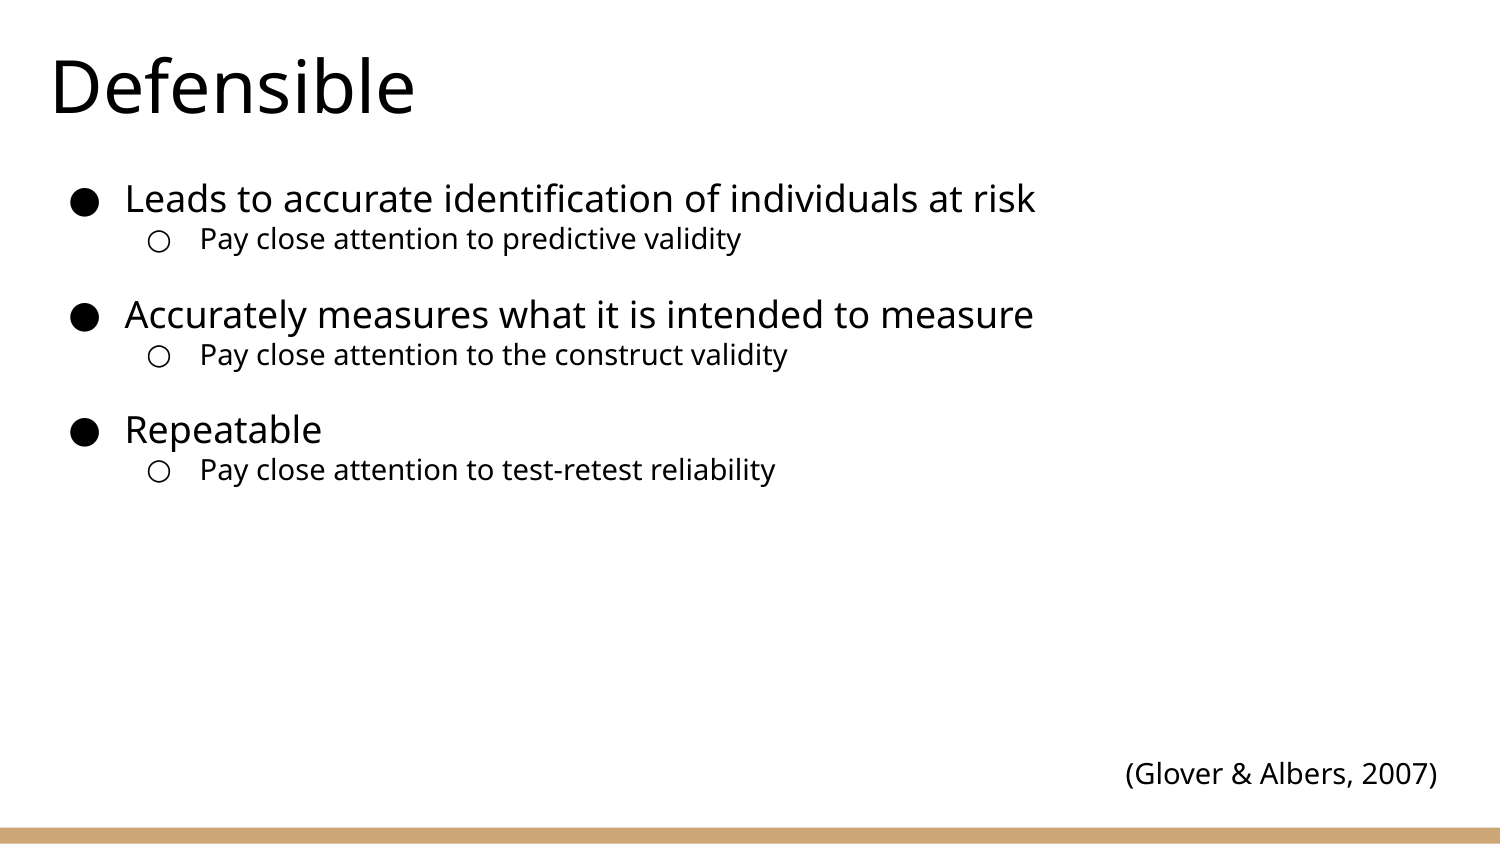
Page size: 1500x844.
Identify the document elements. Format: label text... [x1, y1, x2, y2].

list Leads to accurate identification of individuals at risk Pay close attention to predictive validity Accurately measures what it is intended to measure Pay close attention to the construct validity Repeatable Pay close attention to test-retest reliability [38, 164, 1087, 765]
title Defensible [38, 38, 1087, 142]
text_box (Glover & Albers, 2007) [1073, 749, 1449, 795]
